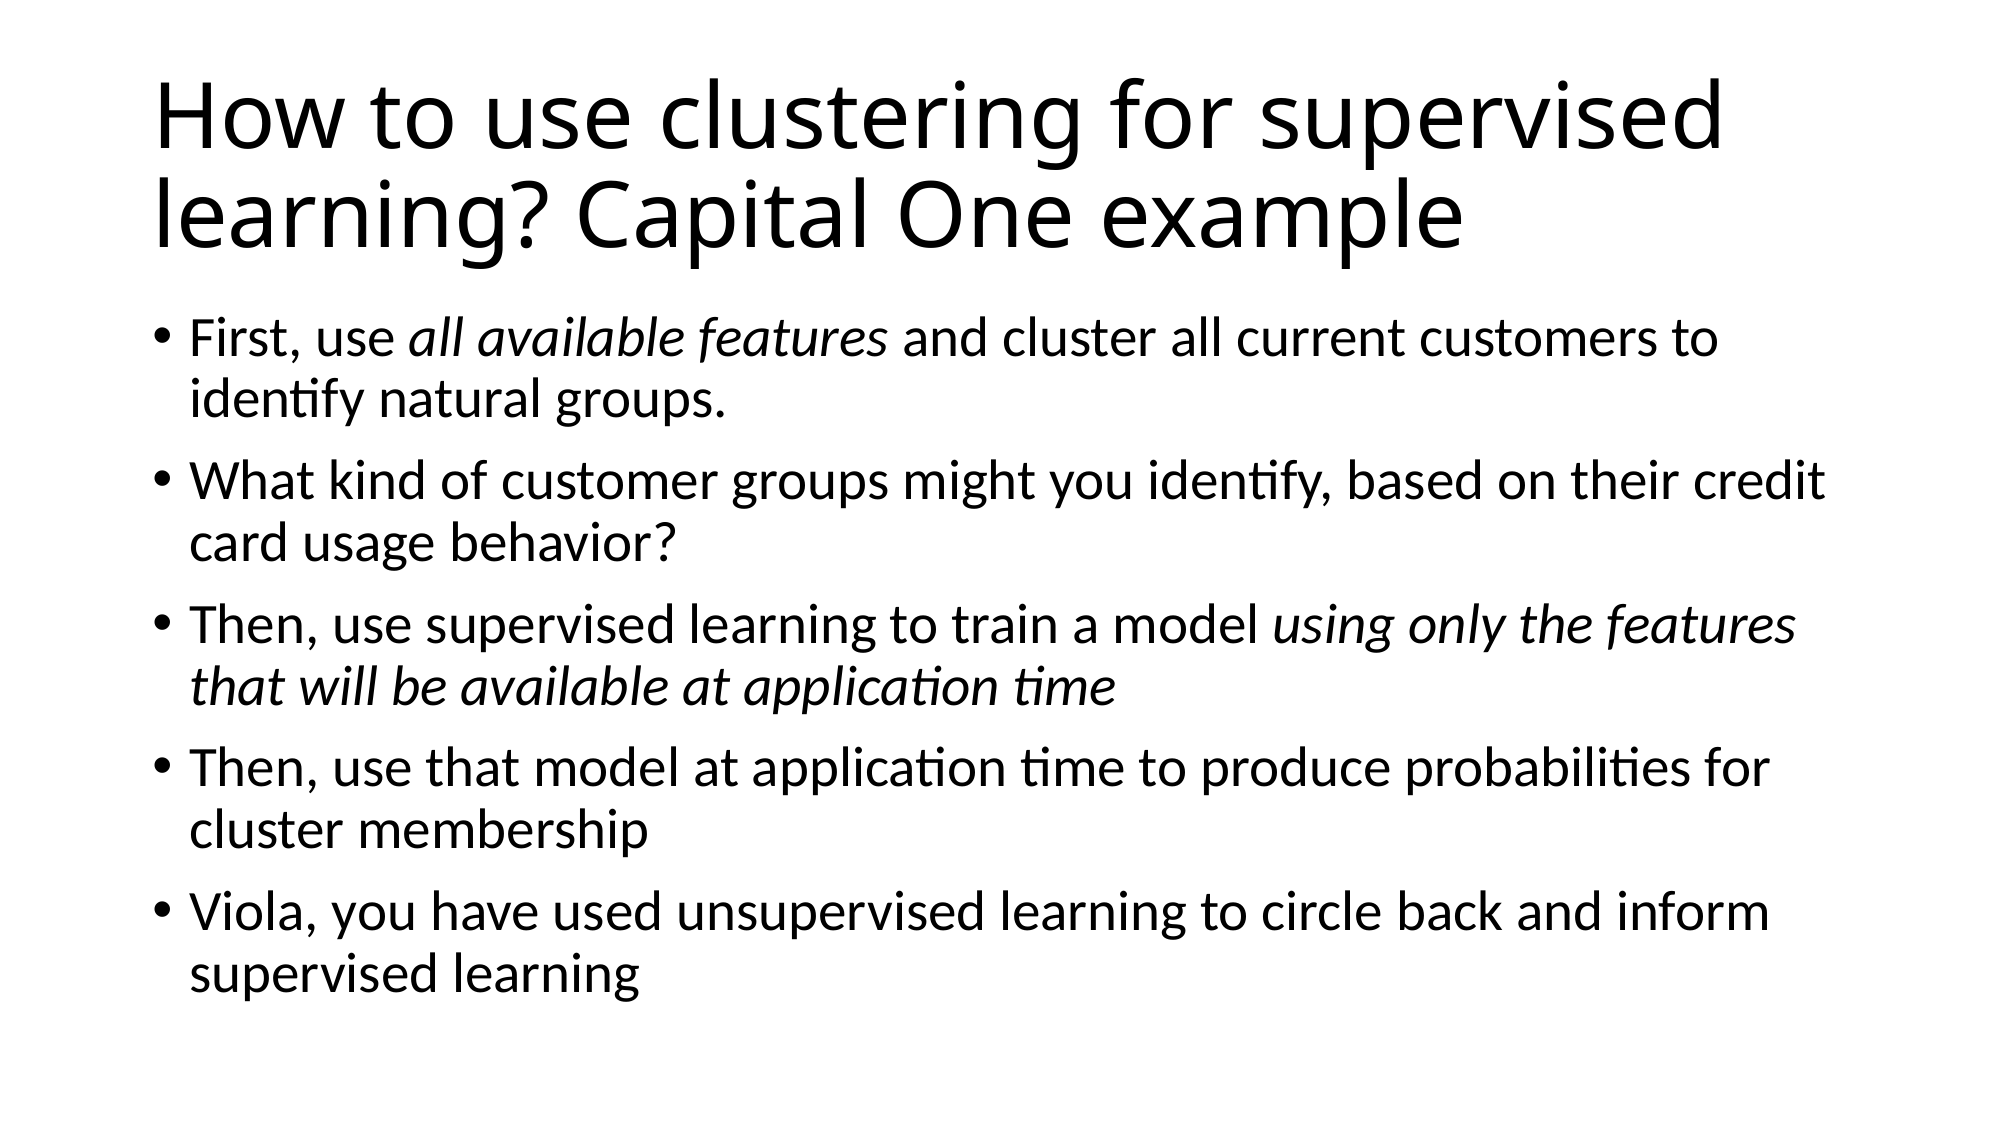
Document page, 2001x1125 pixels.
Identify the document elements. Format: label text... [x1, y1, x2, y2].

list First, use all available features and cluster all current customers to identify natural groups. What kind of customer groups might you identify, based on their credit card usage behavior? Then, use supervised learning to train a model using only the features that will be available at application time Then, use that model at application time to produce probabilities for cluster membership Viola, you have used unsupervised learning to circle back and inform supervised learning [137, 299, 1863, 1014]
title How to use clustering for supervised learning? Capital One example [137, 59, 1863, 278]
